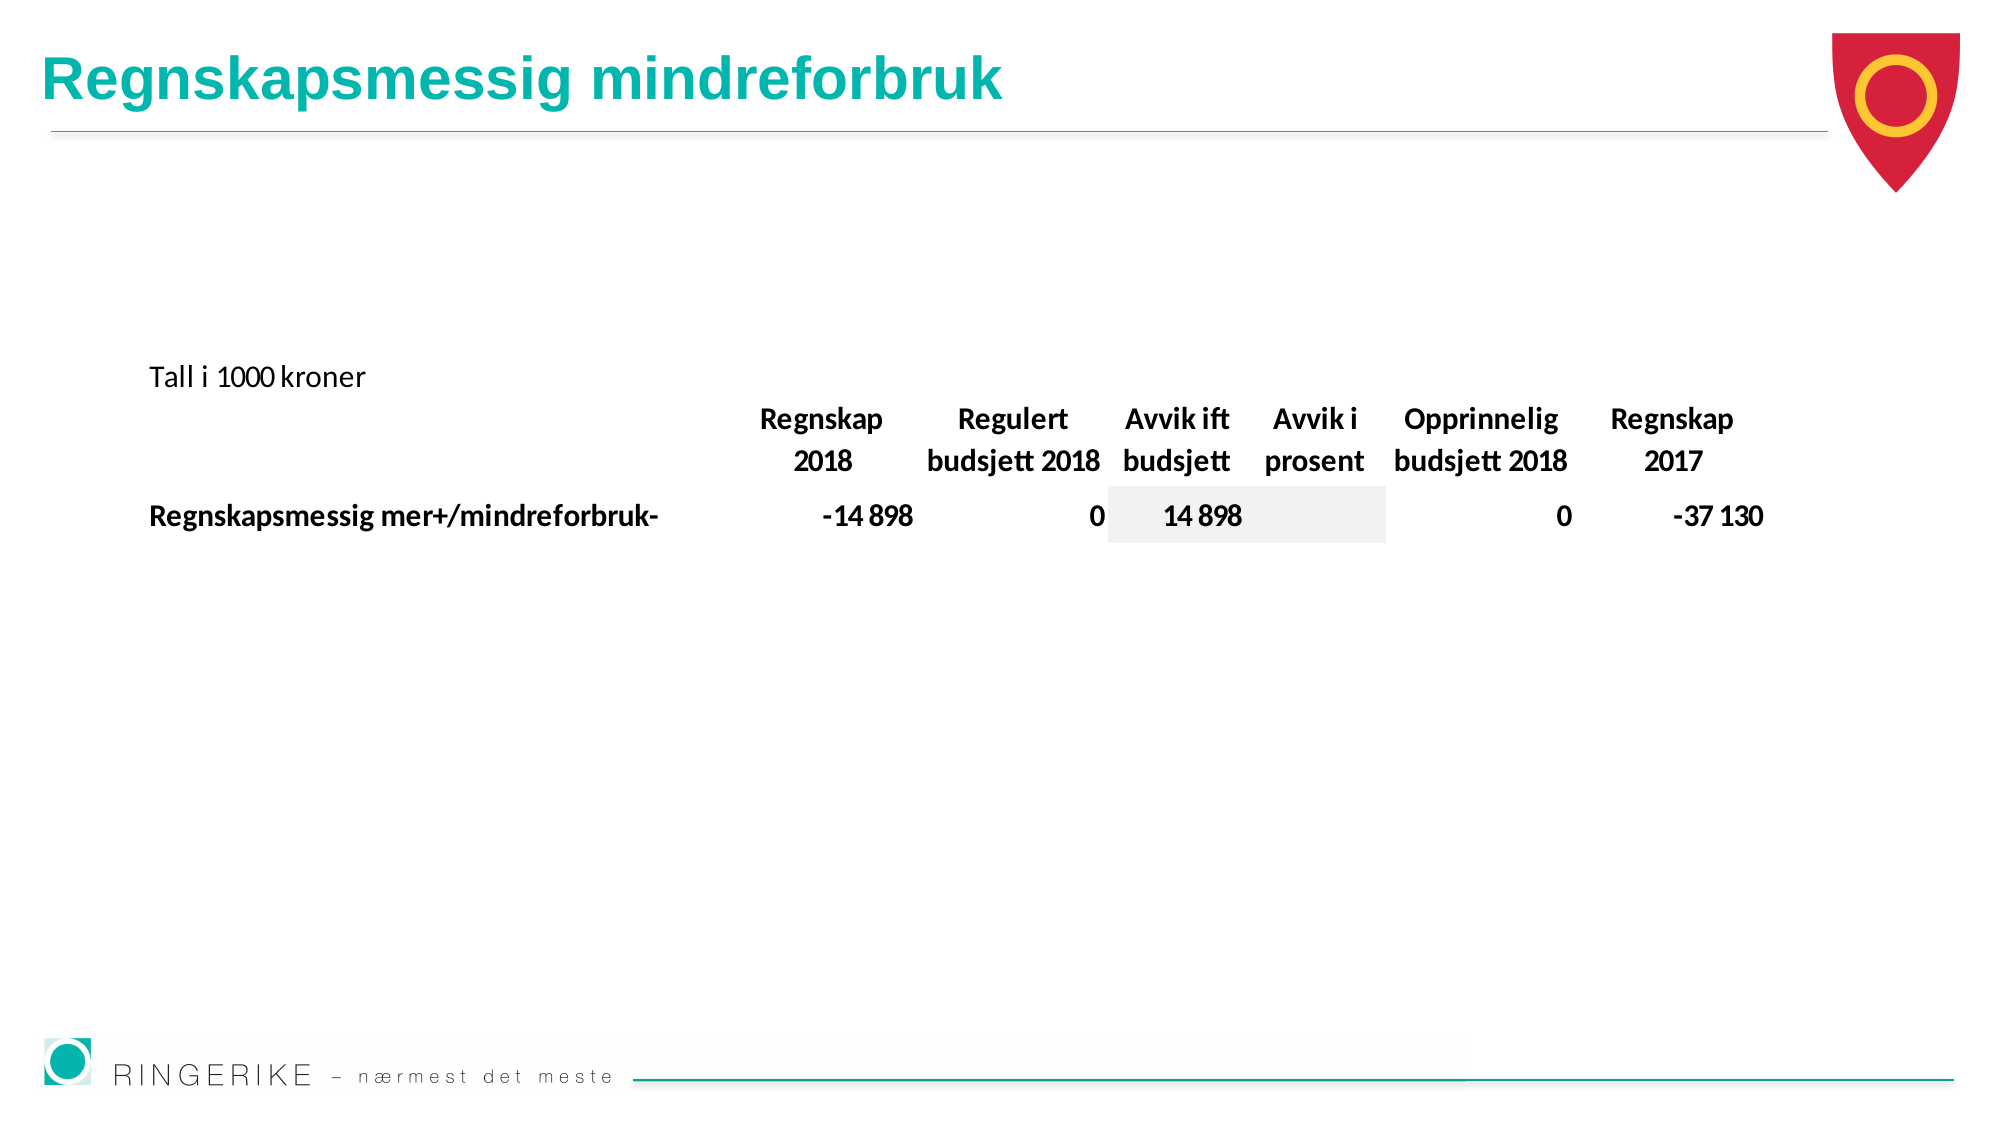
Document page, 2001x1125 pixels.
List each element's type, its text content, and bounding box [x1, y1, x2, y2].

picture [38, 1032, 1466, 1091]
picture [1828, 33, 1964, 199]
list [142, 357, 1770, 545]
title Regnskapsmessig mindreforbruk [26, 33, 1713, 118]
